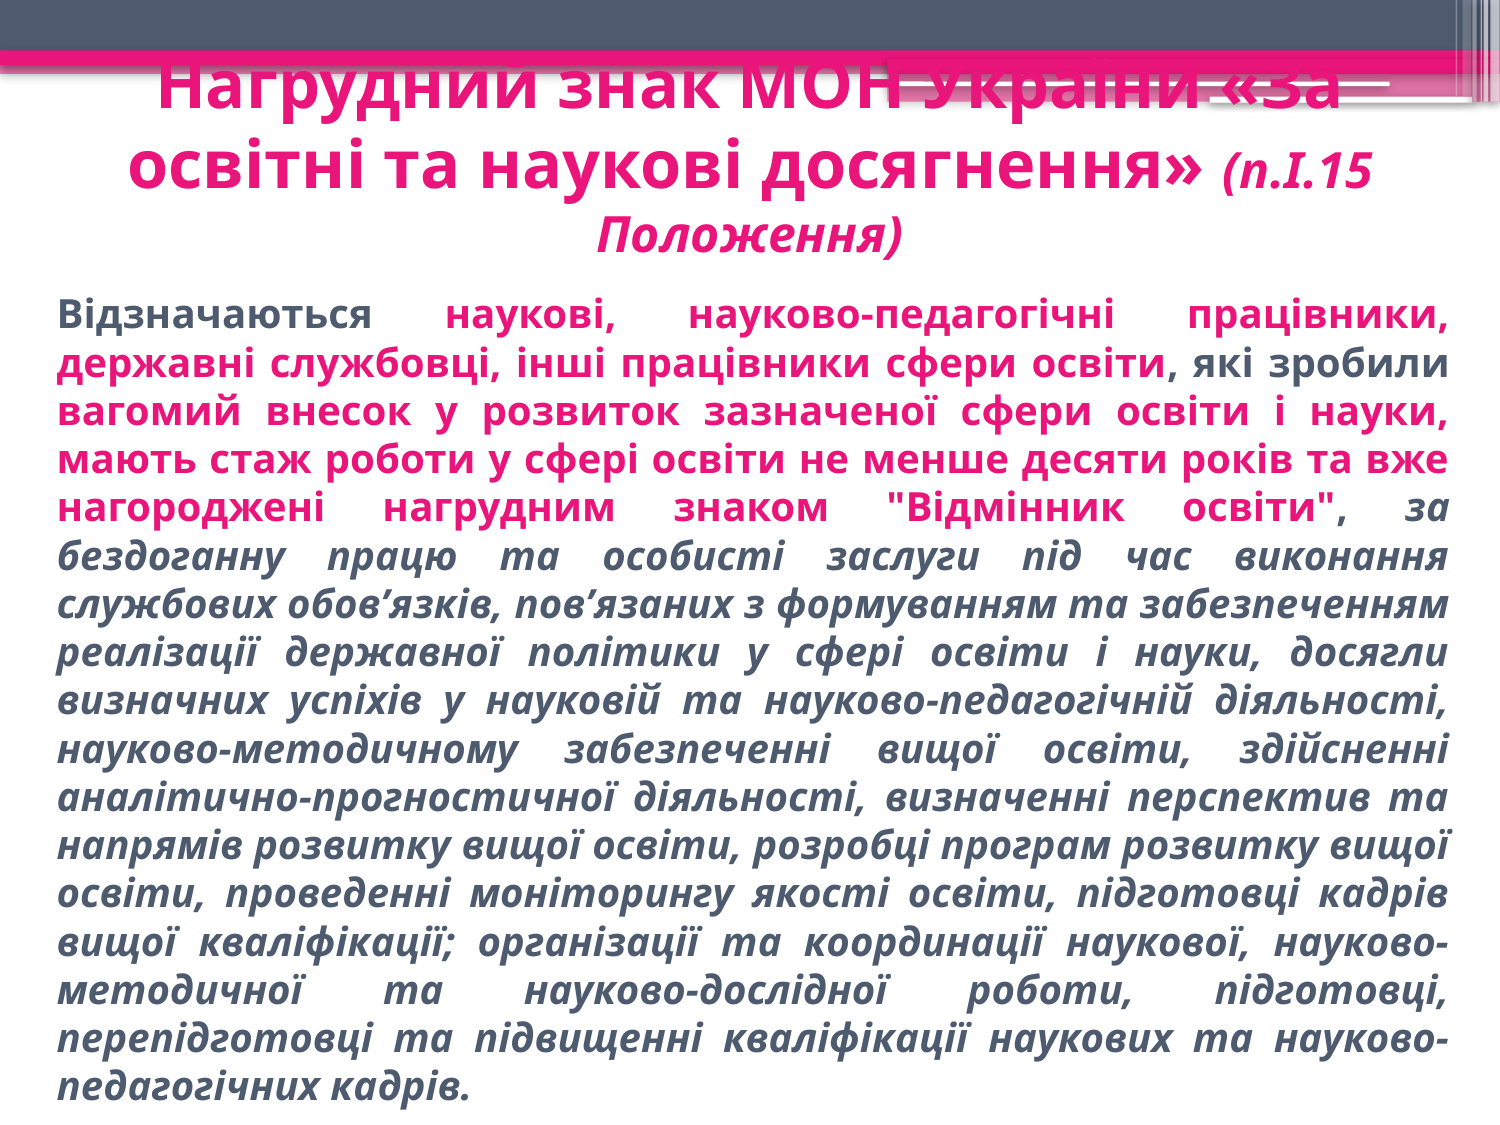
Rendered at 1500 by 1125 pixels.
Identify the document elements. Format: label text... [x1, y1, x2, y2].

title Нагрудний знак МОН України «За освітні та наукові досягнення» (п.І.15 Положення) [35, 105, 1465, 270]
list Відзначаються наукові, науково-педагогічні працівники, державні службовці, інші працівники сфери освіти, які зробили вагомий внесок у розвиток зазначеної сфери освіти і науки, мають стаж роботи у сфері освіти не менше десяти років та вже нагороджені нагрудним знаком "Відмінник освіти", за бездоганну працю та особисті заслуги під час виконання службових обов’язків, пов’язаних з формуванням та забезпеченням реалізації державної політики у сфері освіти і науки, досягли визначних успіхів у науковій та науково-педагогічній діяльності, науково-методичному забезпеченні вищої освіти, здійсненні аналітично-прогностичної діяльності, визначенні перспектив та напрямів розвитку вищої освіти, розробці програм розвитку вищої освіти, проведенні моніторингу якості освіти, підготовці кадрів вищої кваліфікації; організації та координації наукової, науково-методичної та науково-дослідної роботи, підготовці, перепідготовці та підвищенні кваліфікації наукових та науково-педагогічних кадрів. [35, 281, 1465, 1125]
